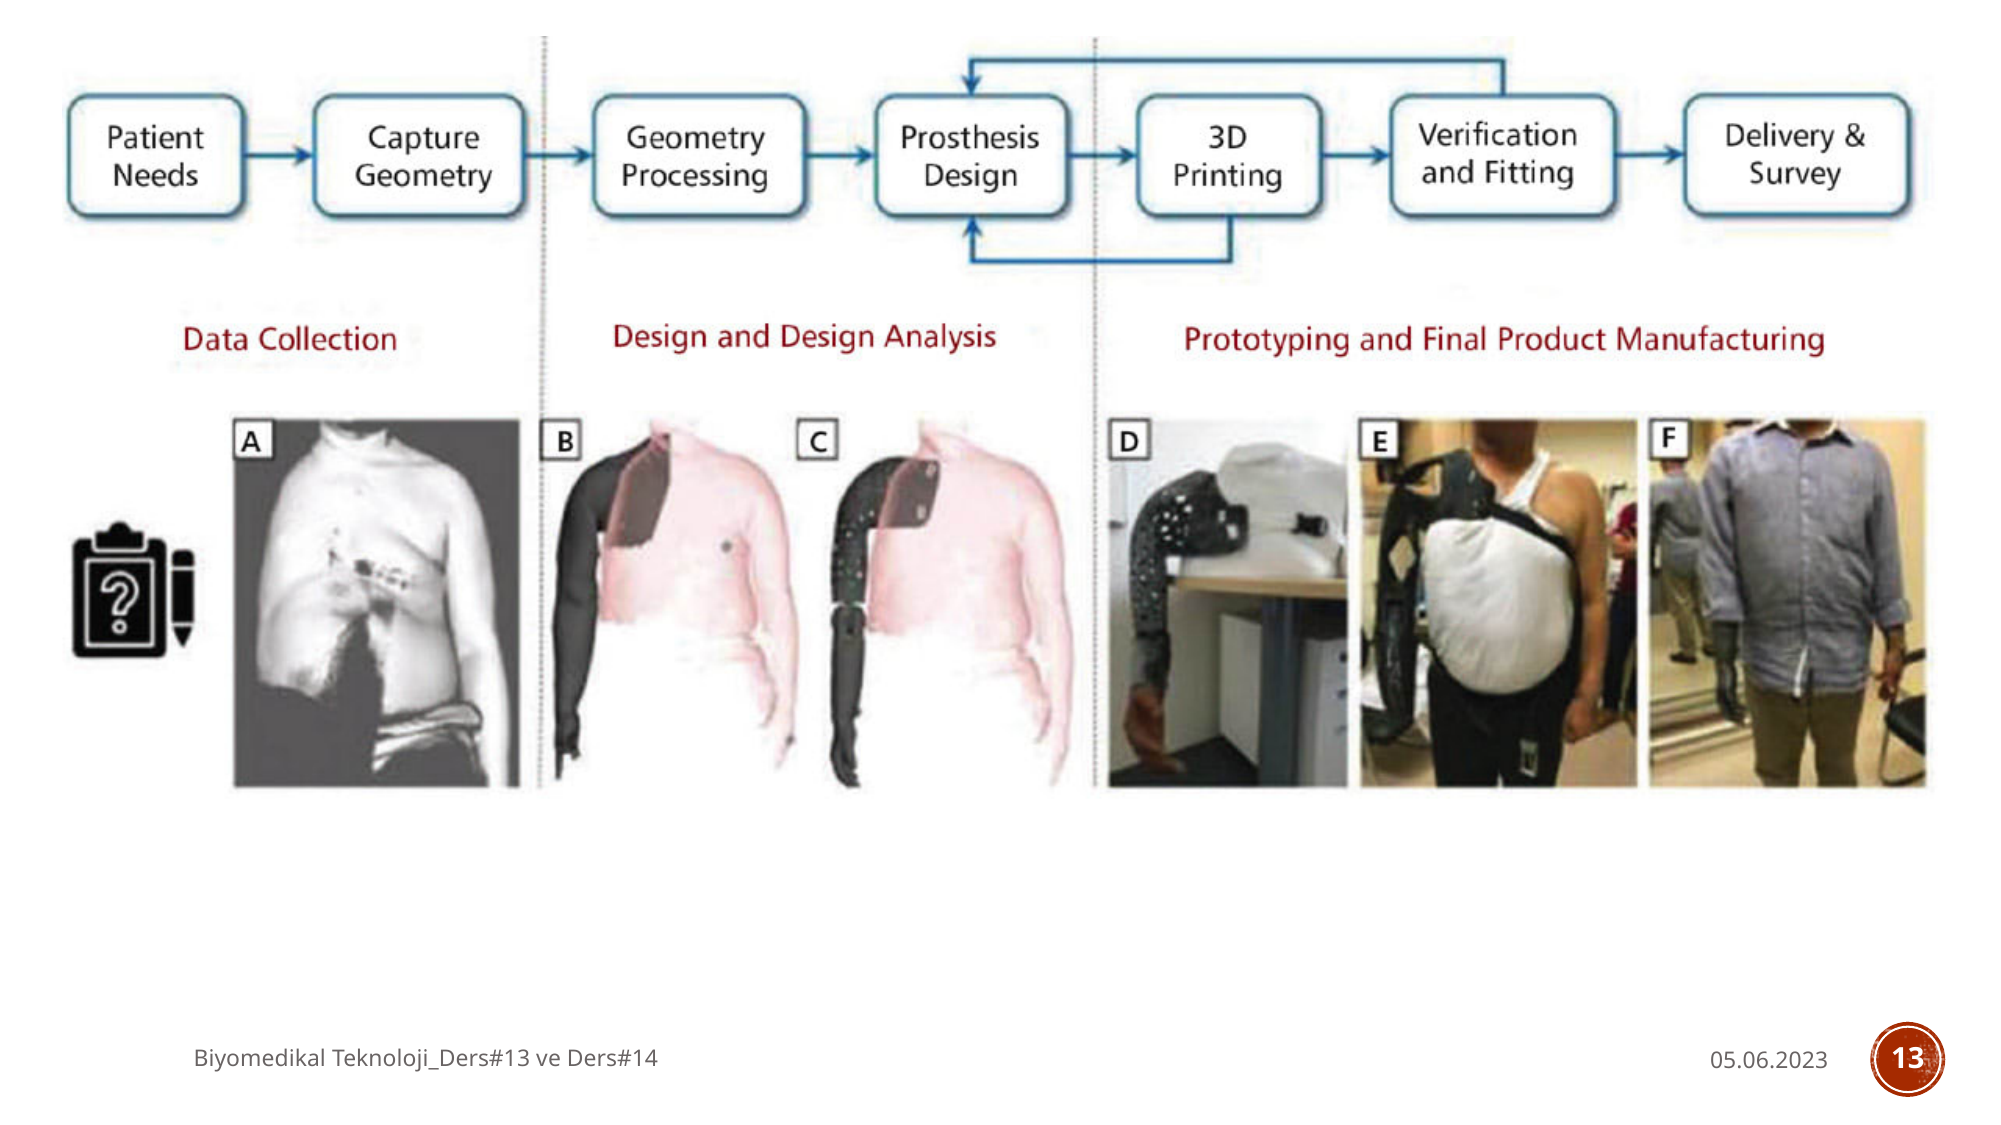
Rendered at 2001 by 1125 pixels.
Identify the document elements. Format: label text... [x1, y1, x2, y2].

footer Biyomedikal Teknoloji_Ders#13 ve Ders#14 [178, 1028, 1217, 1089]
slide_number 13 [1855, 1028, 1961, 1089]
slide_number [1306, 1028, 1844, 1089]
picture [62, 36, 1936, 801]
